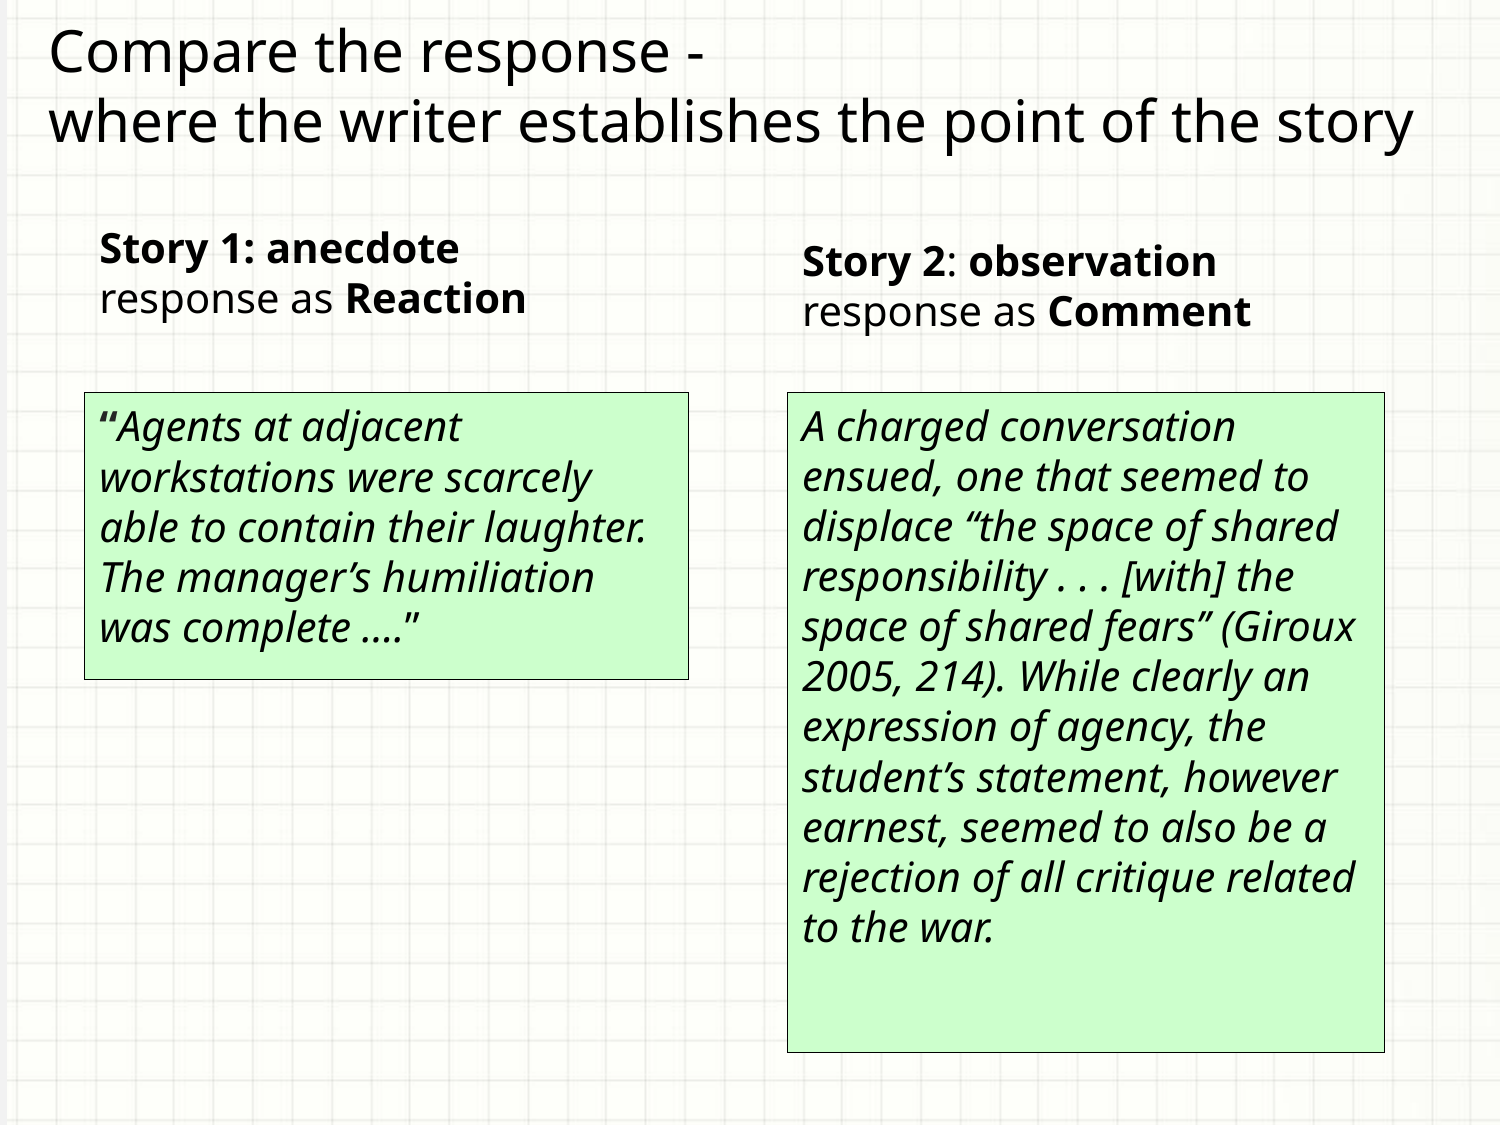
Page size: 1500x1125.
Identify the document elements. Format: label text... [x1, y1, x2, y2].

text_box Compare the response - where the writer establishes the point of the story [34, 6, 1500, 162]
picture [7, 0, 1500, 1125]
text_box Story 1: anecdote response as Reaction [84, 214, 689, 330]
text_box A charged conversation ensued, one that seemed to displace ‘‘the space of shared responsibility . . . [with] the space of shared fears’’ (Giroux 2005, 214). While clearly an expression of agency, the student’s statement, however earnest, seemed to also be a rejection of all critique related to the war. [787, 392, 1385, 1053]
text_box “Agents at adjacent workstations were scarcely able to contain their laughter. The manager’s humiliation was complete ….” [84, 392, 689, 680]
text_box Story 2: observation response as Comment [787, 227, 1392, 343]
